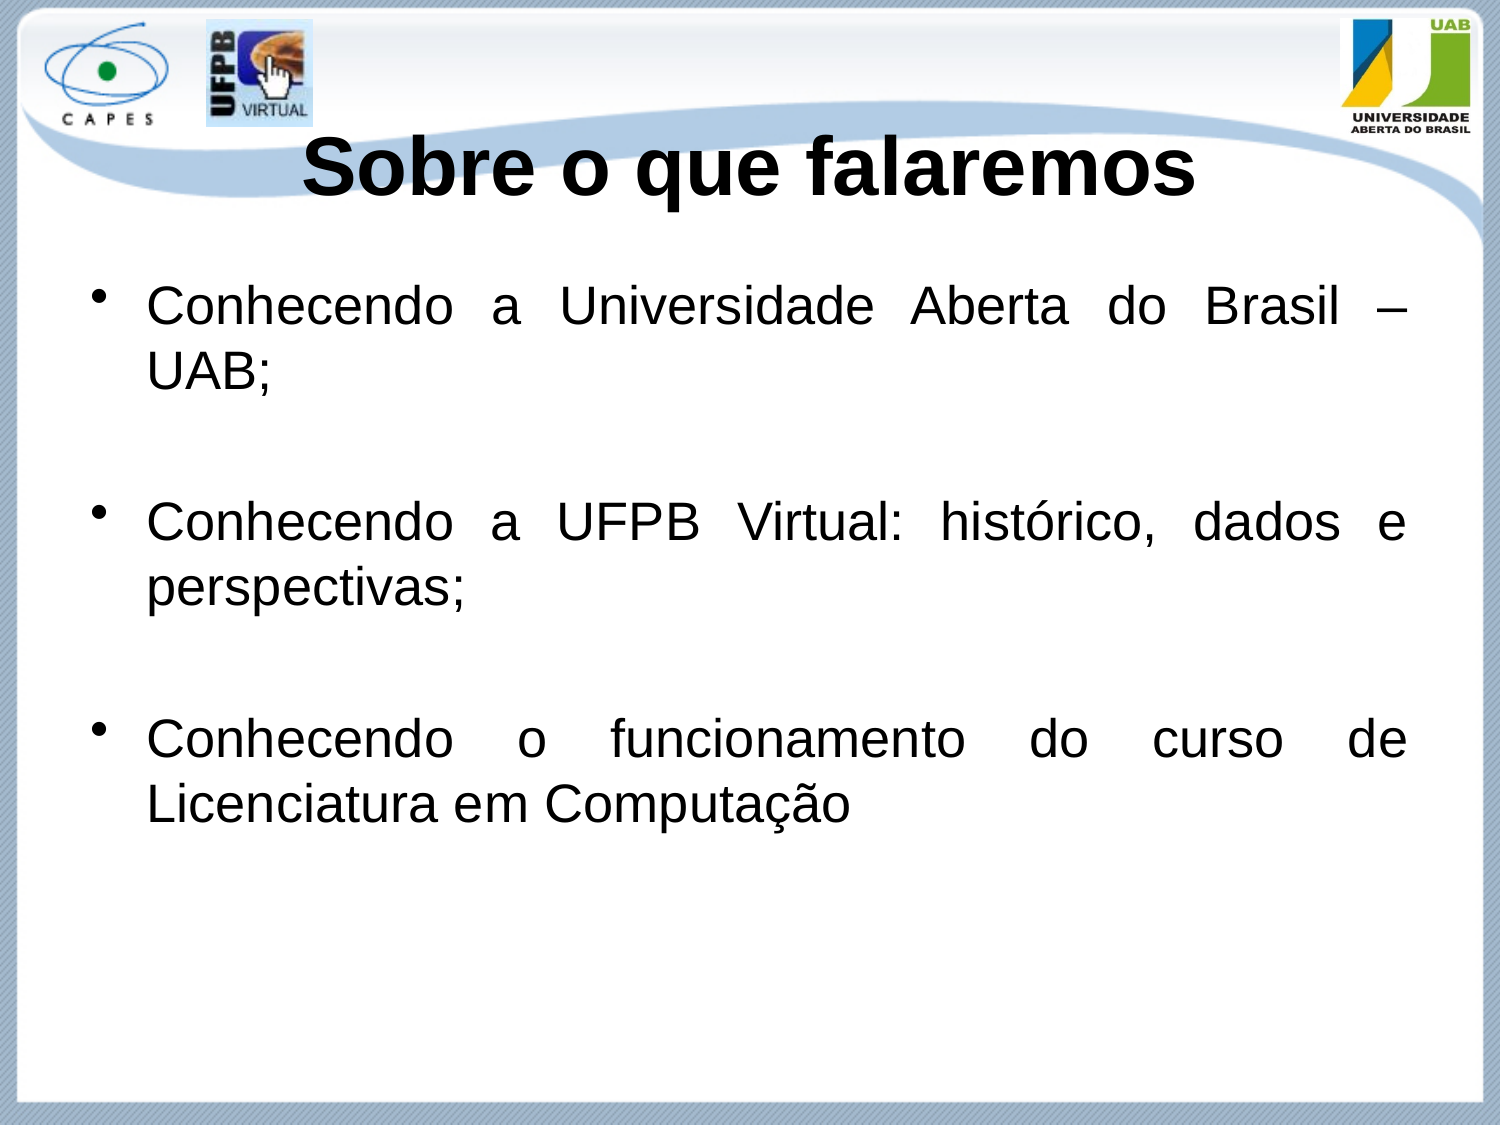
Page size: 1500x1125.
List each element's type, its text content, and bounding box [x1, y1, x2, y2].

picture [0, 0, 1500, 1125]
title Sobre o que falaremos [74, 67, 1426, 256]
list Conhecendo a Universidade Aberta do Brasil – UAB; Conhecendo a UFPB Virtual: histórico, dados e perspectivas; Conhecendo o funcionamento do curso de Licenciatura em Computação [74, 262, 1426, 1006]
